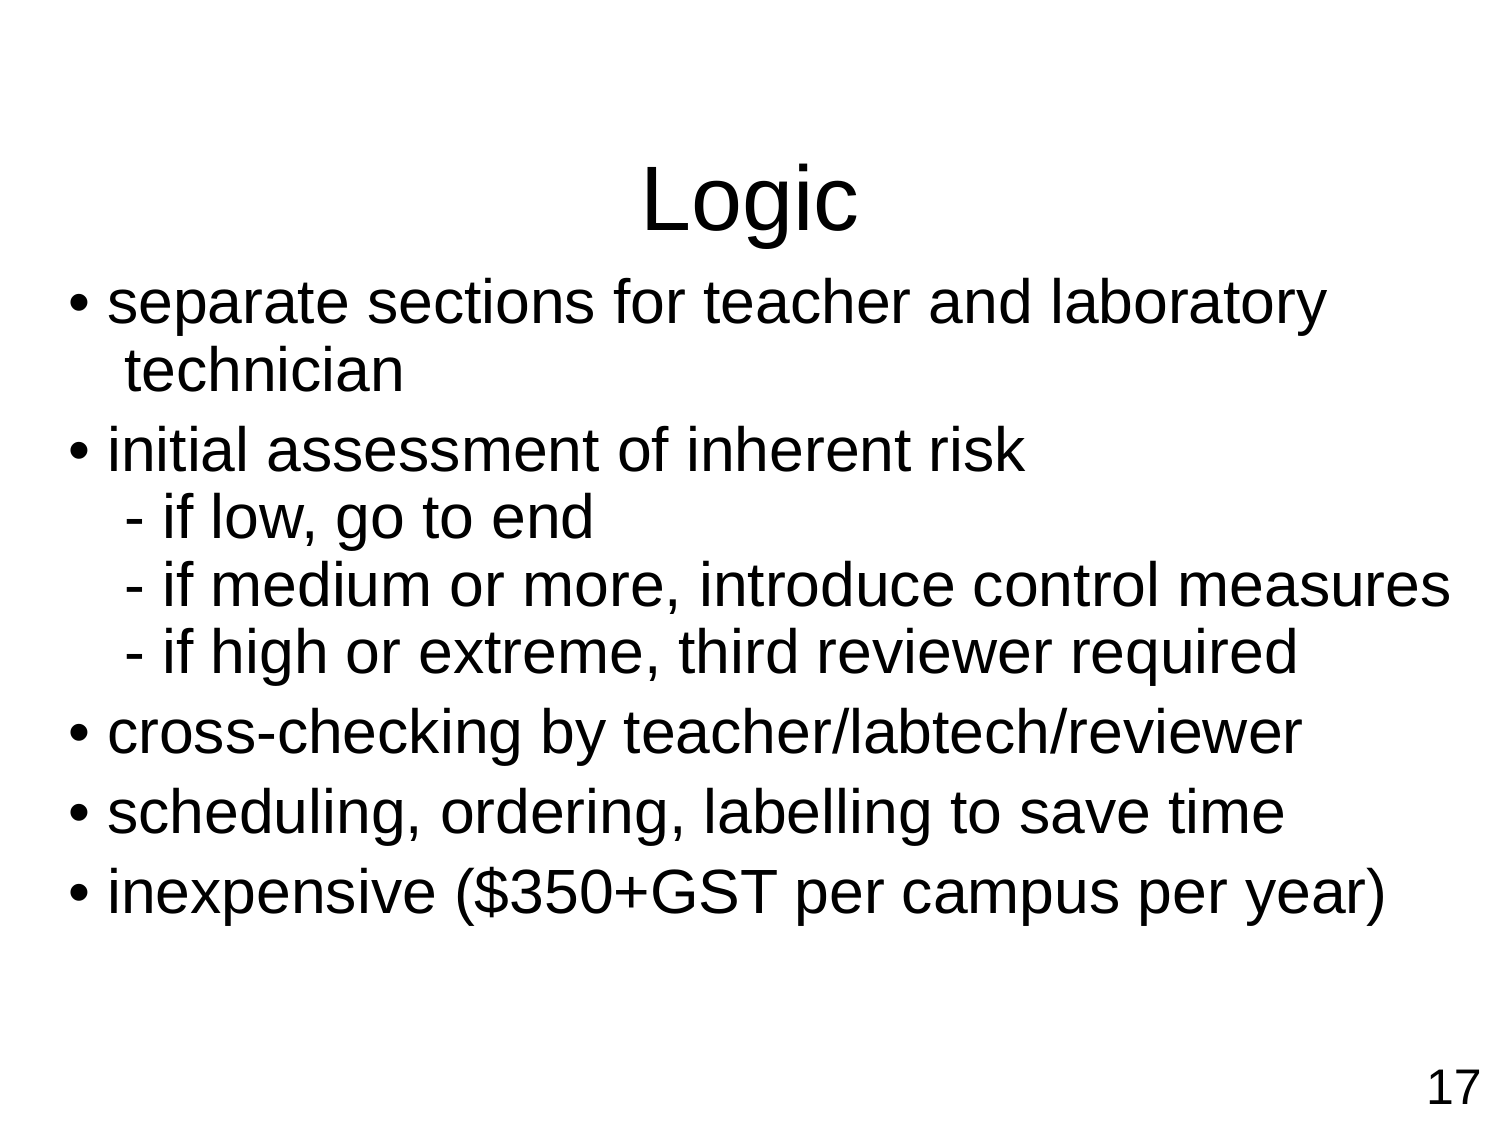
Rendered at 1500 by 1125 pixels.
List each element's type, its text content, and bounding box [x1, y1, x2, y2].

text_box 17 [1411, 1046, 1500, 1122]
title Logic [112, 99, 1388, 262]
list • separate sections for teacher and laboratory technician • initial assessment of inherent risk - if low, go to end - if medium or more, introduce control measures - if high or extreme, third reviewer required • cross-checking by teacher/labtech/reviewer • scheduling, ordering, labelling to save time • inexpensive ($350+GST per campus per year) [53, 262, 1483, 1083]
